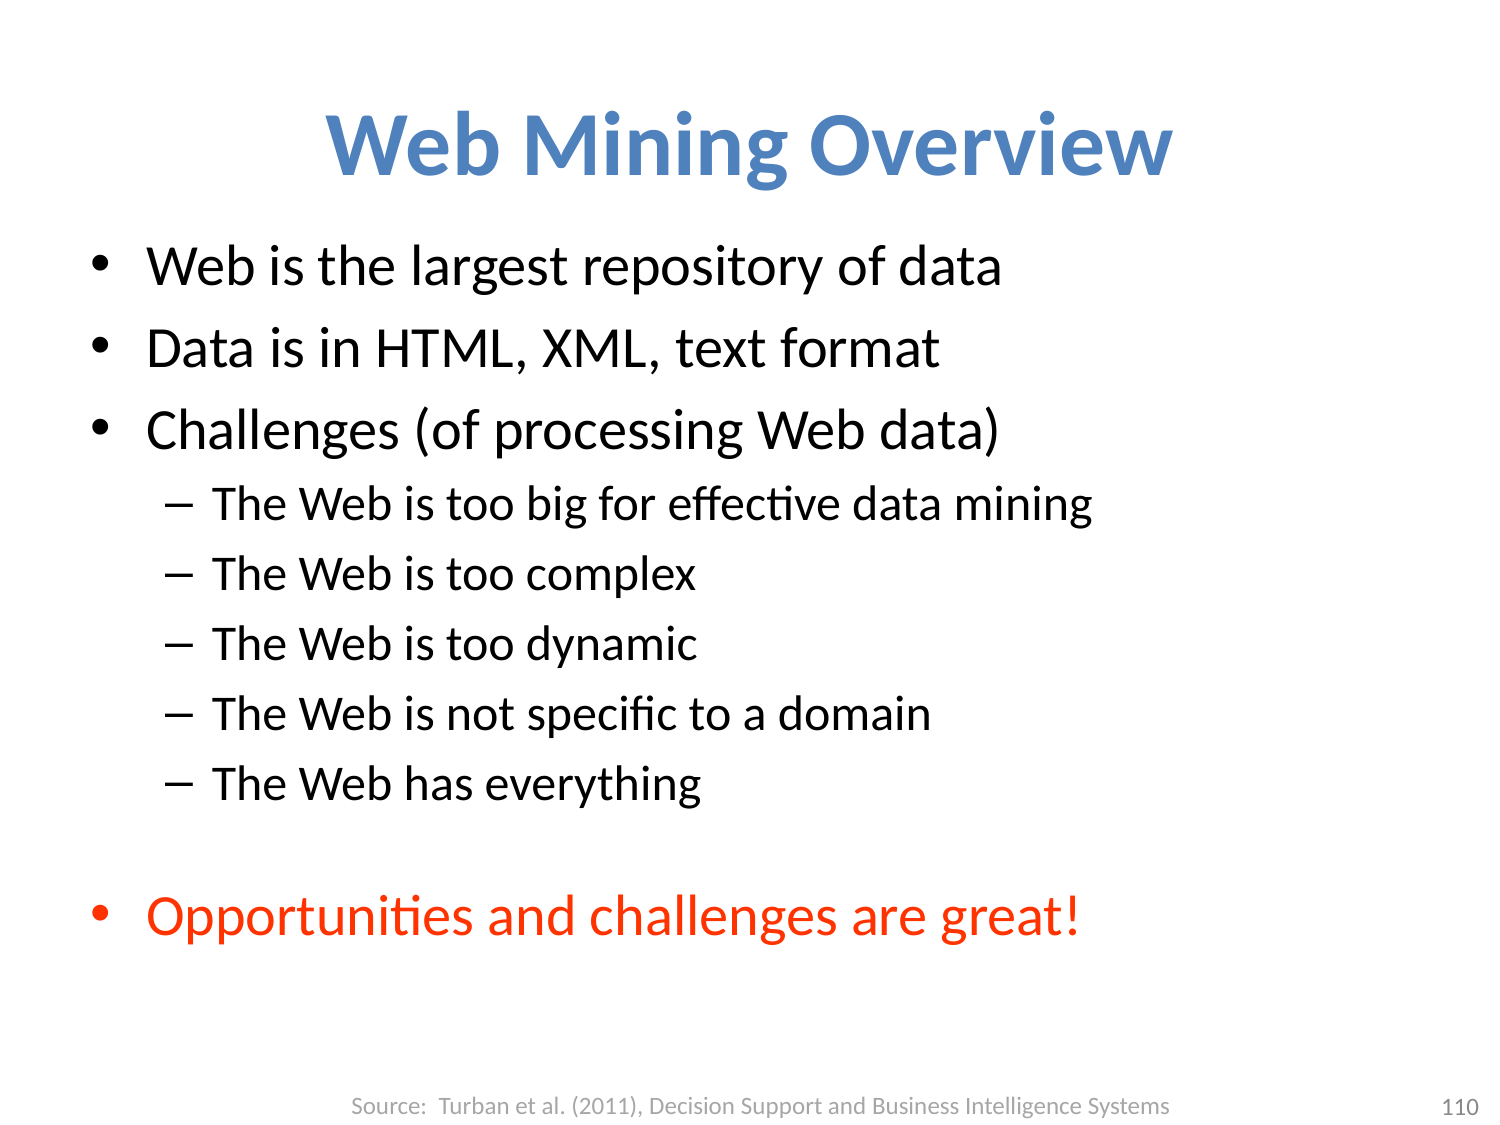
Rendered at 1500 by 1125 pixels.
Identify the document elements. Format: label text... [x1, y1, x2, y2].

slide_number 110 [1328, 1082, 1495, 1125]
title Web Mining Overview [75, 45, 1425, 220]
text_box Source: Turban et al. (2011), Decision Support and Business Intelligence Systems [301, 1082, 1223, 1125]
list Web is the largest repository of data Data is in HTML, XML, text format Challenges (of processing Web data) The Web is too big for effective data mining The Web is too complex The Web is too dynamic The Web is not specific to a domain The Web has everything Opportunities and challenges are great! [75, 220, 1425, 1024]
